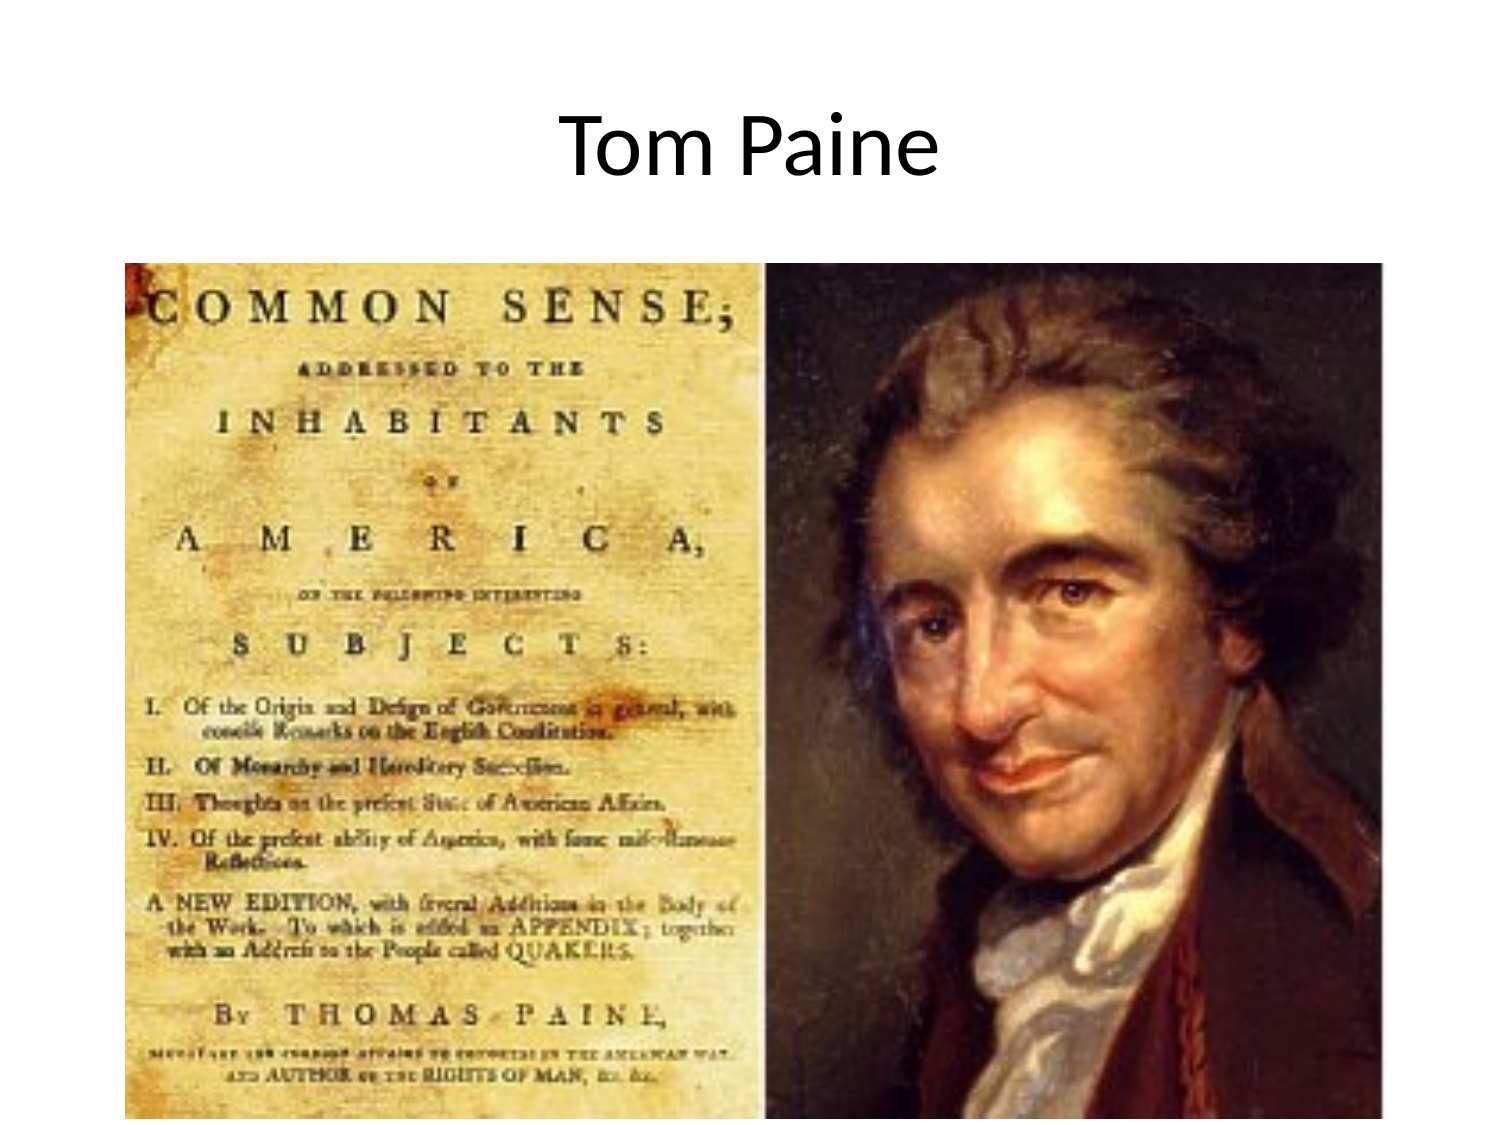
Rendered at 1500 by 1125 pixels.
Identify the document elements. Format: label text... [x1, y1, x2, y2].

title Tom Paine [75, 45, 1425, 233]
picture [124, 263, 1387, 1119]
